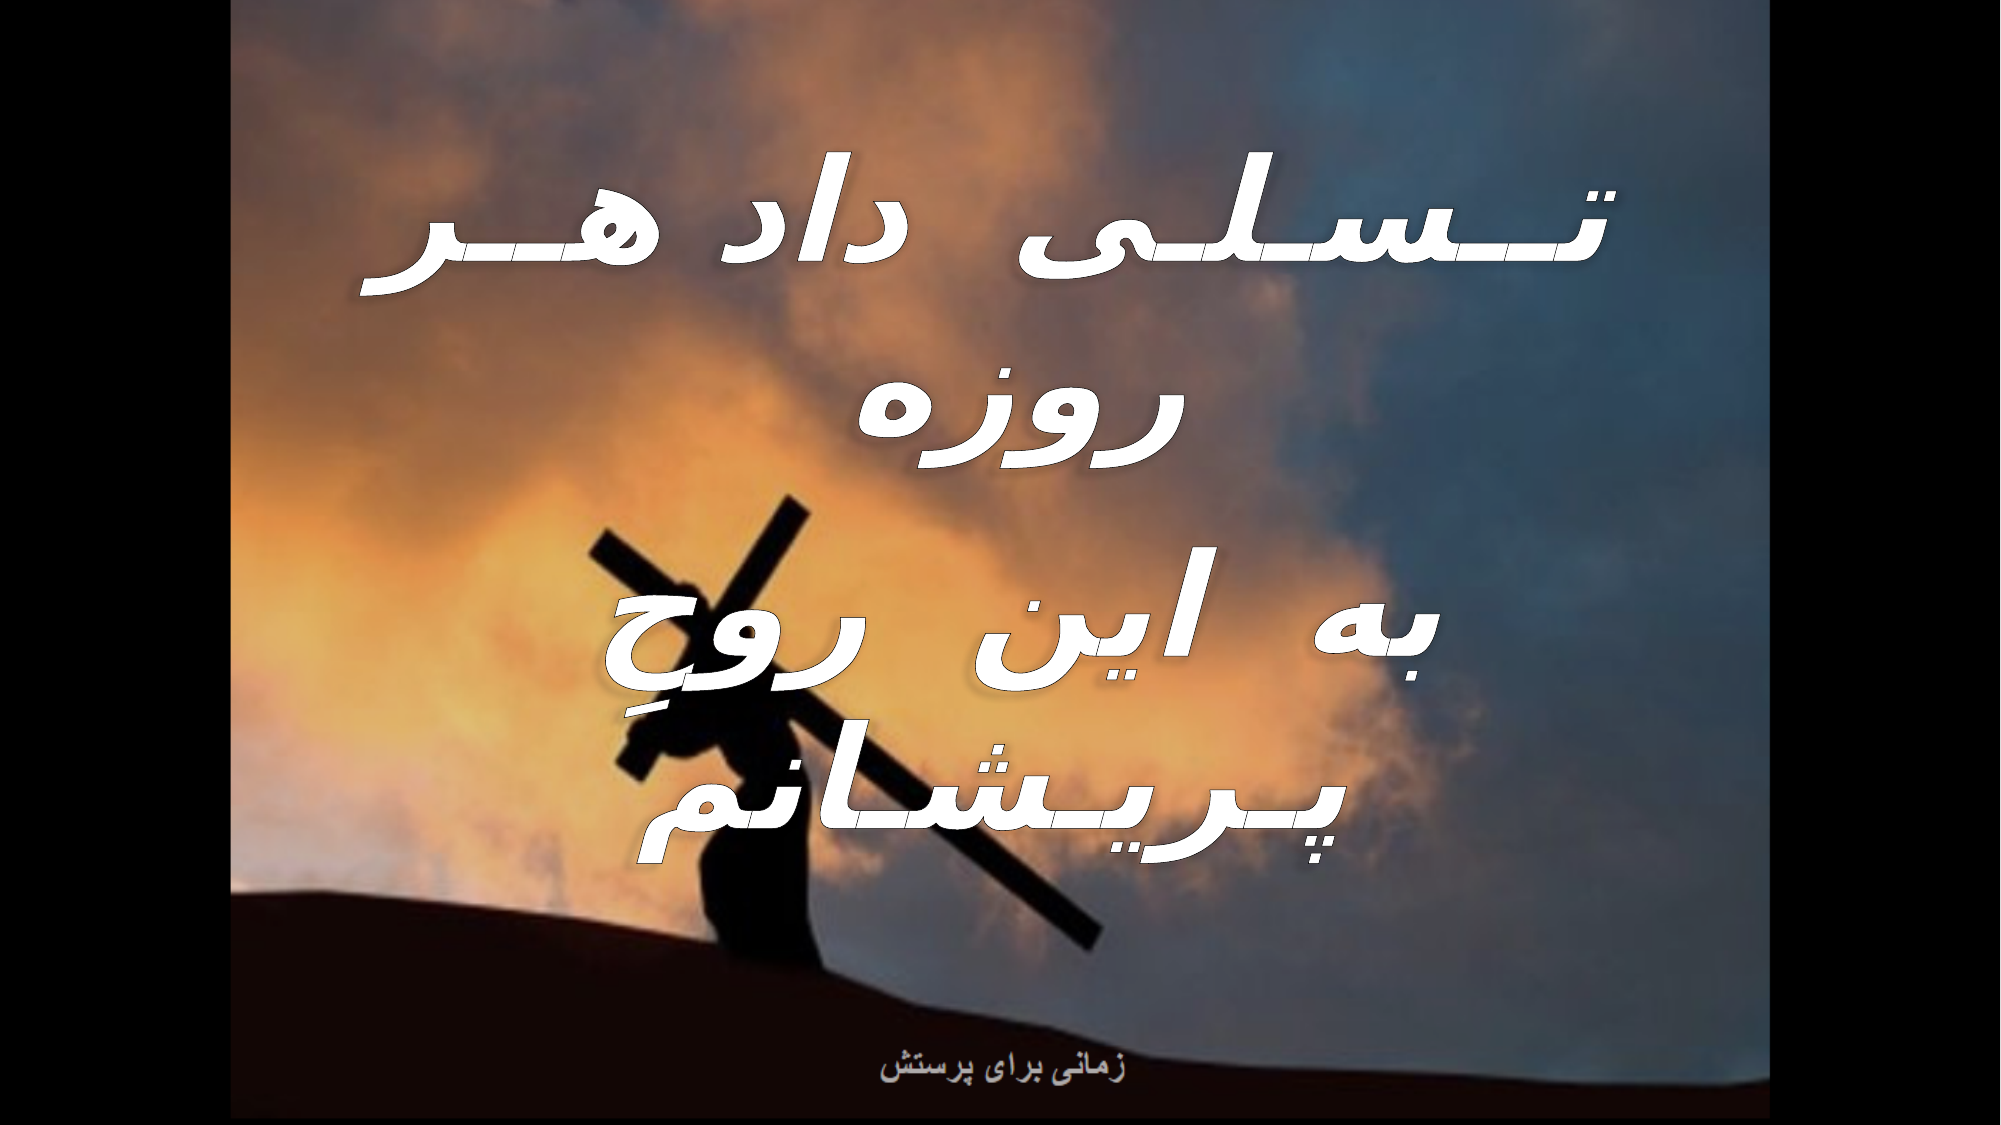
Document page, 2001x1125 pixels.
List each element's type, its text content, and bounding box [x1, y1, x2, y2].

picture [0, 0, 2001, 1125]
text_box تــسـلـی داد هــر روزه به این روحِ پـریـشـانم [173, 39, 1812, 865]
